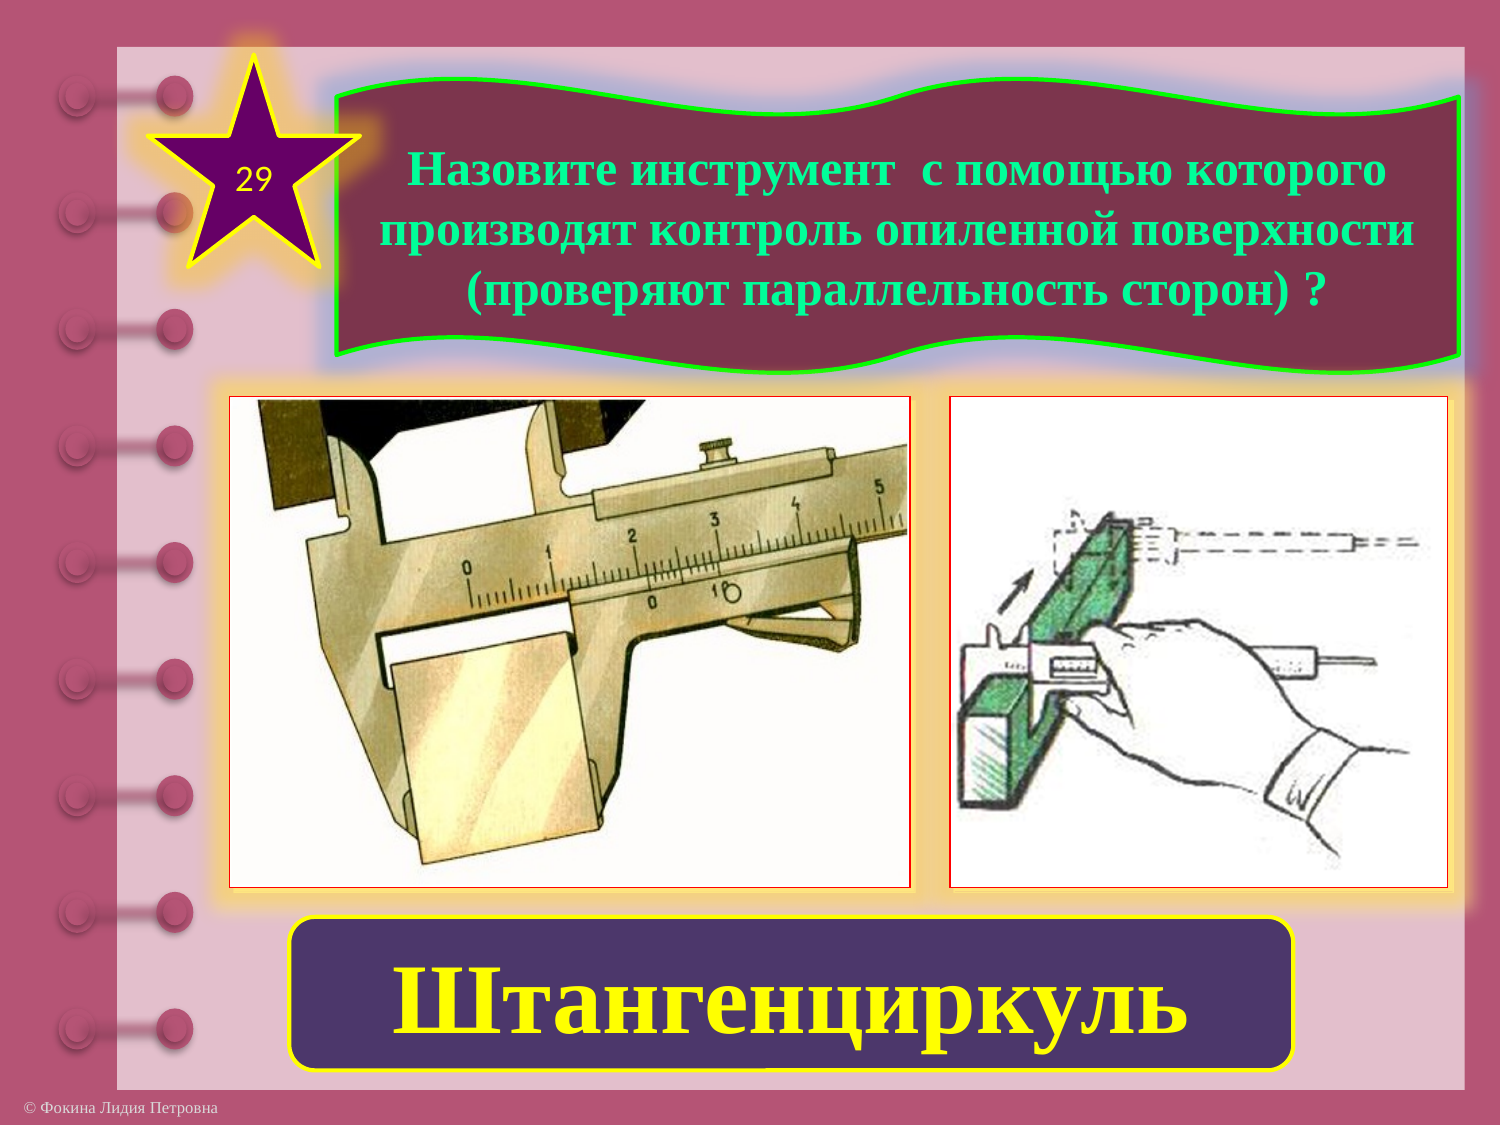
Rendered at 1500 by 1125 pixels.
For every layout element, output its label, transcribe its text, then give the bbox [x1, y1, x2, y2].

text_box 29 [145, 52, 363, 269]
picture [229, 396, 910, 887]
text_box Штангенциркуль [287, 914, 1296, 1073]
picture [950, 396, 1448, 887]
text_box Назовите инструмент с помощью которого производят контроль опиленной поверхности (проверяют параллельность сторон) ? [334, 76, 1461, 365]
